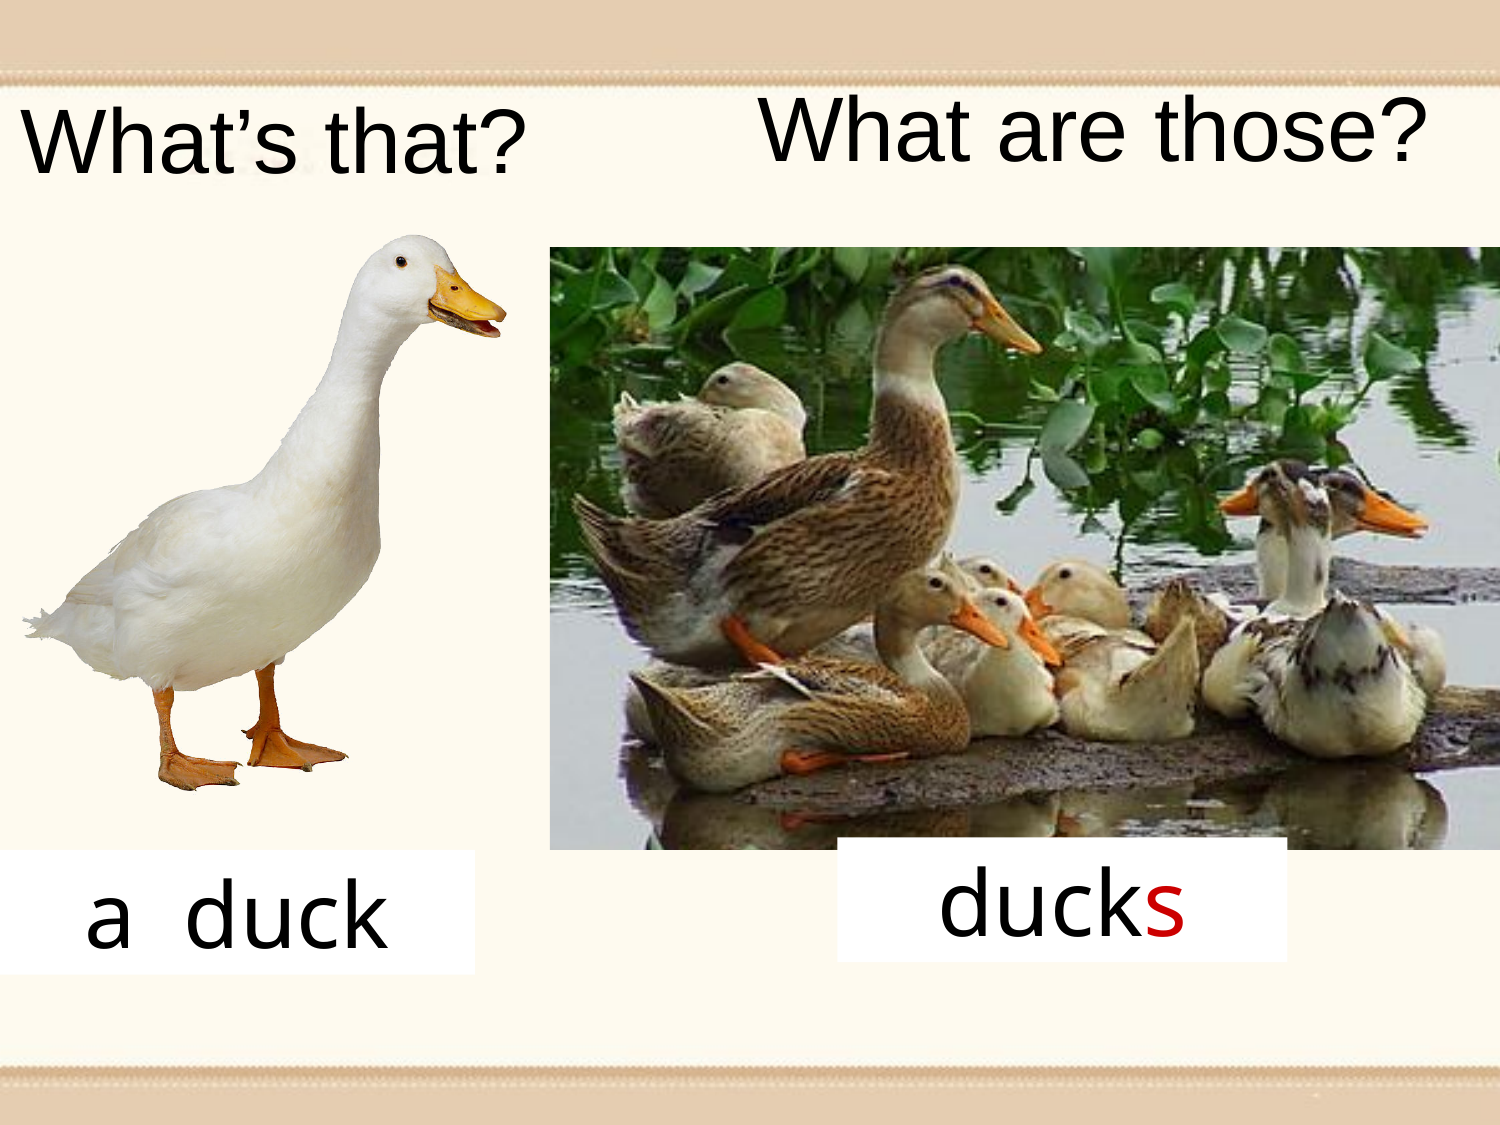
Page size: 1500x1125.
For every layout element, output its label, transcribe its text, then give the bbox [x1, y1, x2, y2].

text_box ducks [837, 859, 1288, 963]
text_box What are those? [687, 62, 1500, 188]
picture [0, 0, 1500, 1125]
text_box a duck [0, 854, 475, 975]
text_box What’s that? [0, 74, 550, 200]
